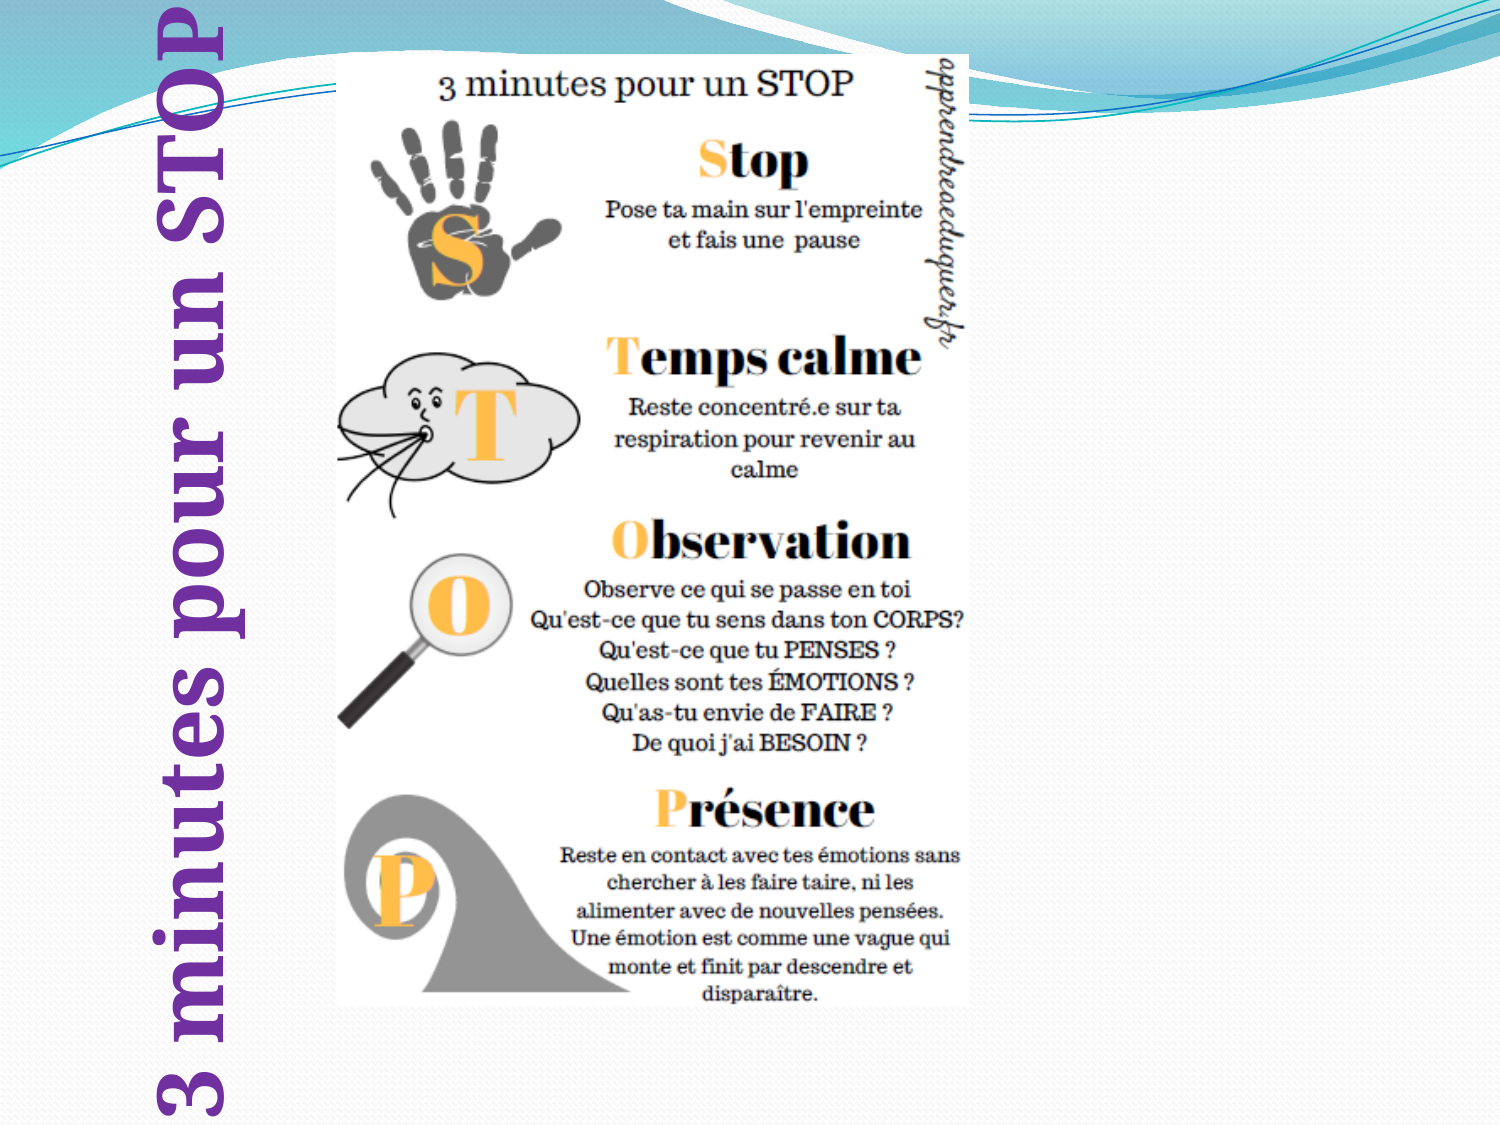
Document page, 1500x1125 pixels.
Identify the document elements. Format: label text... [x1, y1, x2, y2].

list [336, 54, 969, 1006]
text_box 3 minutes pour un STOP [123, 0, 249, 1125]
